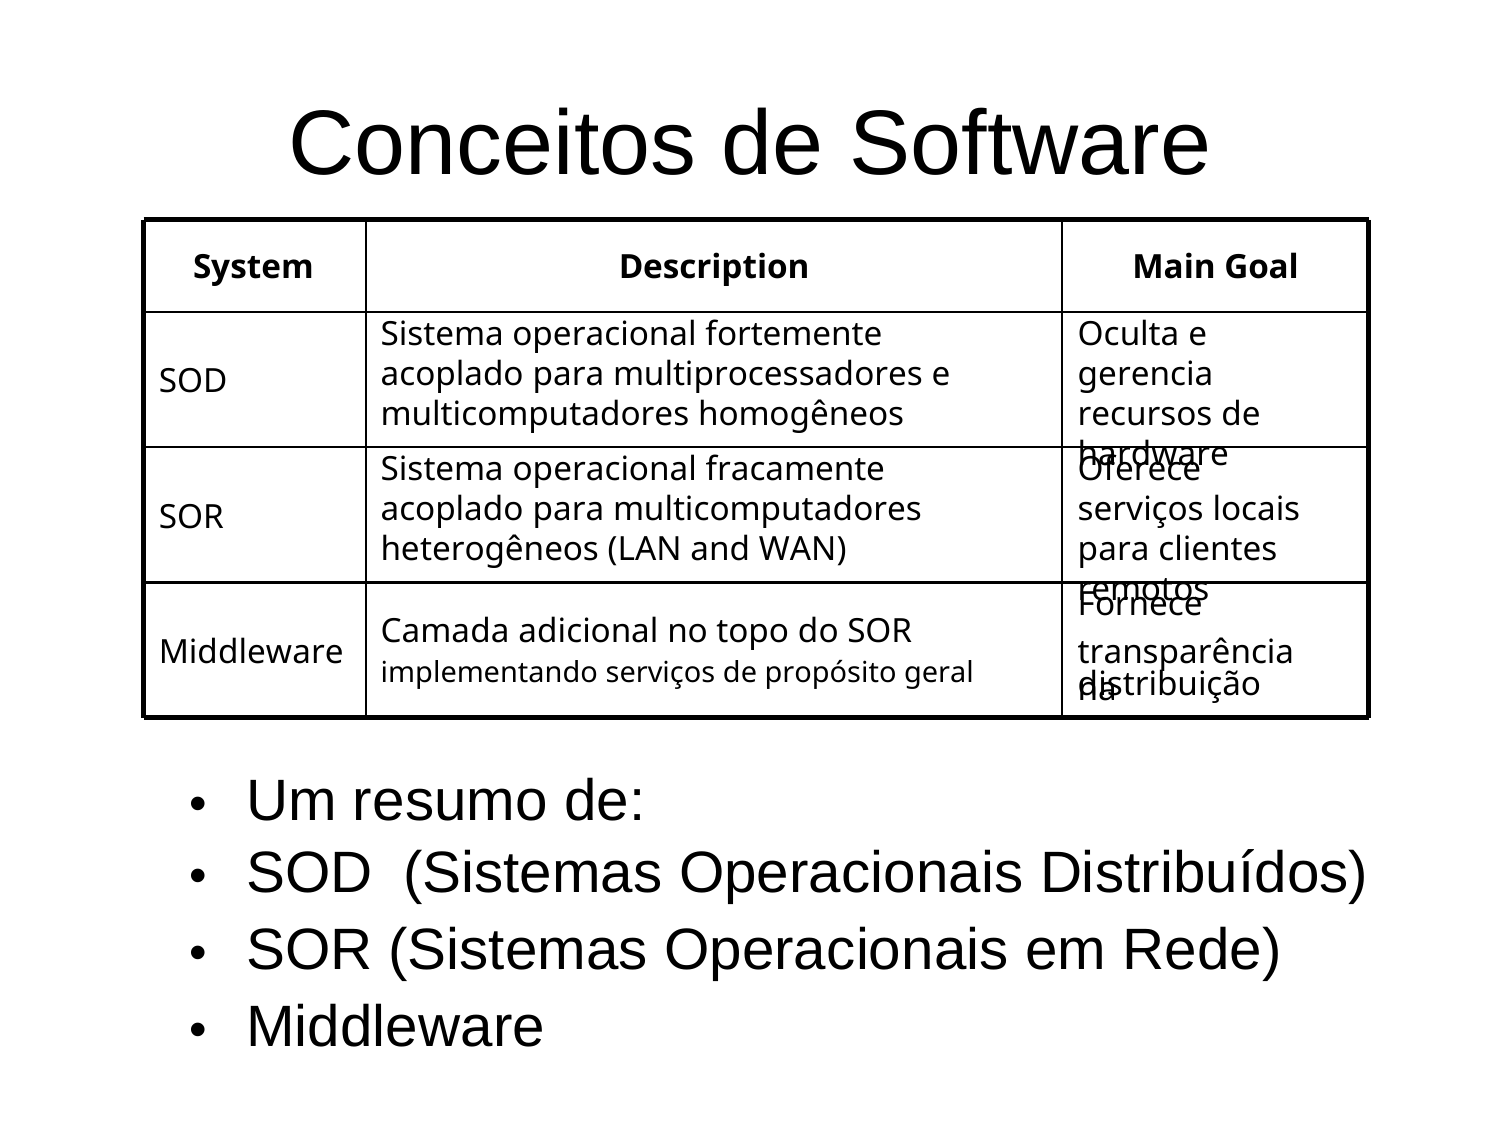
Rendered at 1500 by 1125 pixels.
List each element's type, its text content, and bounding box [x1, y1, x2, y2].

text_box Middleware [143, 582, 365, 718]
text_box System [143, 219, 365, 312]
text_box • Um resumo de: • SOD (Sistemas Operacionais Distribuídos) • SOR (Sistemas Operacionais em Rede) • Middleware [188, 770, 1379, 1066]
text_box SOR [143, 447, 365, 582]
text_box Oculta e gerencia recursos de hardware [1062, 312, 1369, 447]
text_box Software [847, 96, 1228, 193]
text_box Oferece serviços locais para clientes remotos [1062, 447, 1369, 582]
text_box Sistema operacional fracamente acoplado para multicomputadores heterogêneos (LAN and WAN) [365, 447, 1062, 582]
text_box Camada adicional no topo do SOR implementando serviços de propósito geral [365, 582, 1062, 718]
text_box Main Goal [1062, 219, 1369, 312]
text_box Description [365, 219, 1062, 312]
text_box Sistema operacional fortemente acoplado para multiprocessadores e multicomputadores homogêneos [365, 312, 1062, 447]
text_box de [719, 96, 840, 193]
text_box SOD [143, 312, 365, 447]
text_box Fornece distribuição [1062, 582, 1369, 718]
text_box Conceitos [286, 96, 713, 193]
